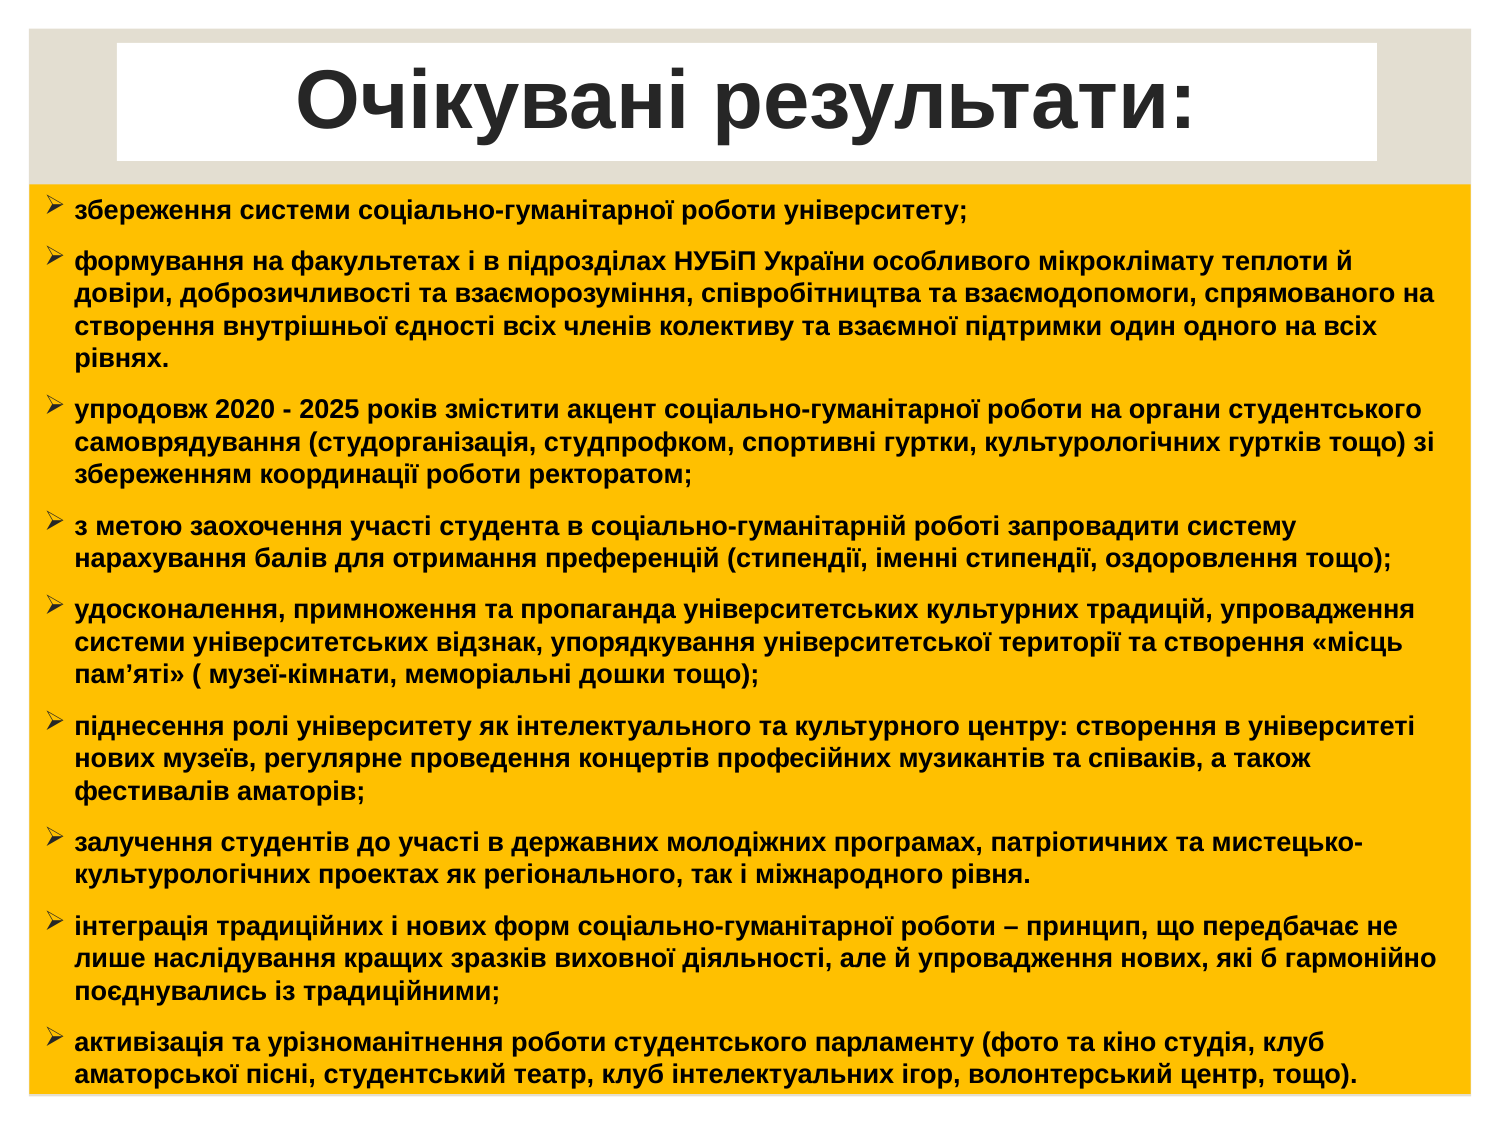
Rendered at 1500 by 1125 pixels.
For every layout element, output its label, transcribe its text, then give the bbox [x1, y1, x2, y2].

list збереження системи соціально-гуманітарної роботи університету; формування на факультетах і в підрозділах НУБіП України особливого мікроклімату теплоти й довіри, доброзичливості та взаєморозуміння, співробітництва та взаємодопомоги, спрямованого на створення внутрішньої єдності всіх членів колективу та взаємної підтримки один одного на всіх рівнях. упродовж 2020 - 2025 років змістити акцент соціально-гуманітарної роботи на органи студентського самоврядування (студорганізація, студпрофком, спортивні гуртки, культурологічних гуртків тощо) зі збереженням координації роботи ректоратом; з метою заохочення участі студента в соціально-гуманітарній роботі запровадити систему нарахування балів для отримання преференцій (стипендії, іменні стипендії, оздоровлення тощо); удосконалення, примноження та пропаганда університетських культурних традицій, упровадження системи університетських відзнак, упорядкування університетської території та створення «місць пам’яті» ( музеї-кімнати, меморіальні дошки тощо); піднесення ролі університету як інтелектуального та культурного центру: створення в університеті нових музеїв, регулярне проведення концертів професійних музикантів та співаків, а також фестивалів аматорів; залучення студентів до участі в державних молодіжних програмах, патріотичних та мистецько-культурологічних проектах як регіонального, так і міжнародного рівня. інтеграція традиційних і нових форм соціально-гуманітарної роботи – принцип, що передбачає не лише наслідування кращих зразків виховної діяльності, але й упровадження нових, які б гармонійно поєднувались із традиційними; активізація та урізноманітнення роботи студентського парламенту (фото та кіно студія, клуб аматорської пісні, студентський театр, клуб інтелектуальних ігор, волонтерський центр, тощо). [29, 184, 1471, 1094]
title Очікувані результати: [116, 42, 1377, 161]
